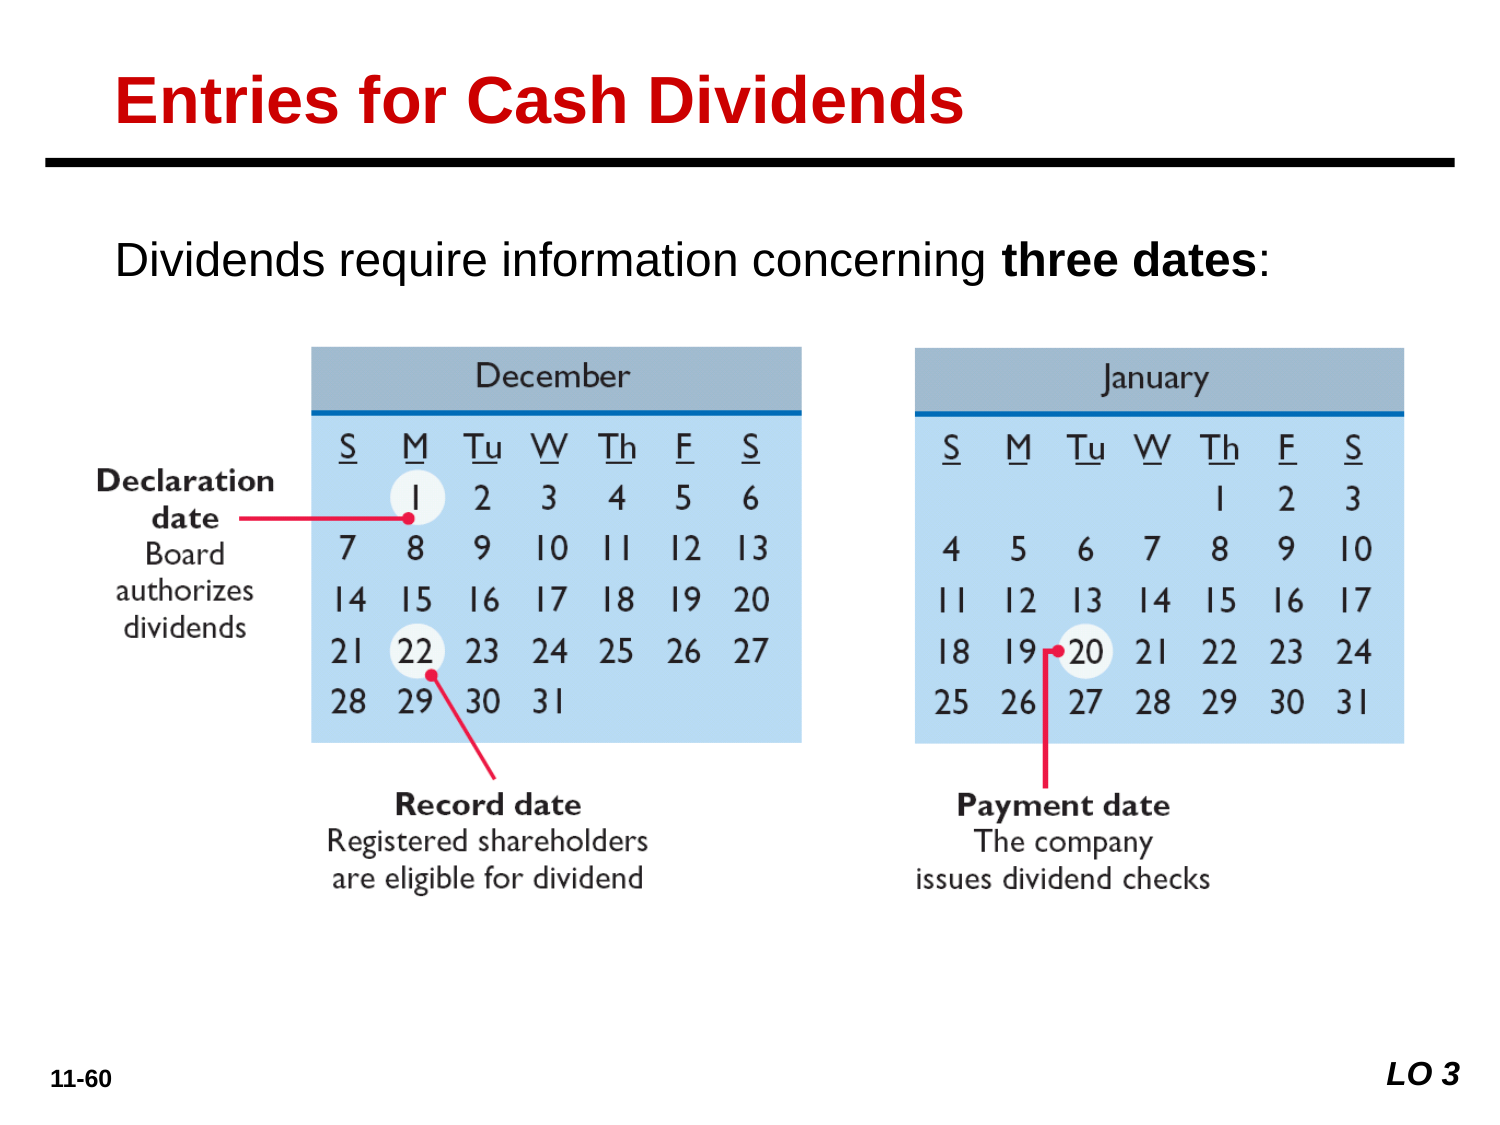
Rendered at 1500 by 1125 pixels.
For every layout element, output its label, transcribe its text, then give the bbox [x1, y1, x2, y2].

text_box Entries for Cash Dividends [99, 50, 1438, 142]
picture [902, 337, 1426, 901]
text_box LO 3 [1350, 1044, 1475, 1100]
text_box Dividends require information concerning three dates: [99, 212, 1313, 294]
picture [87, 337, 816, 906]
